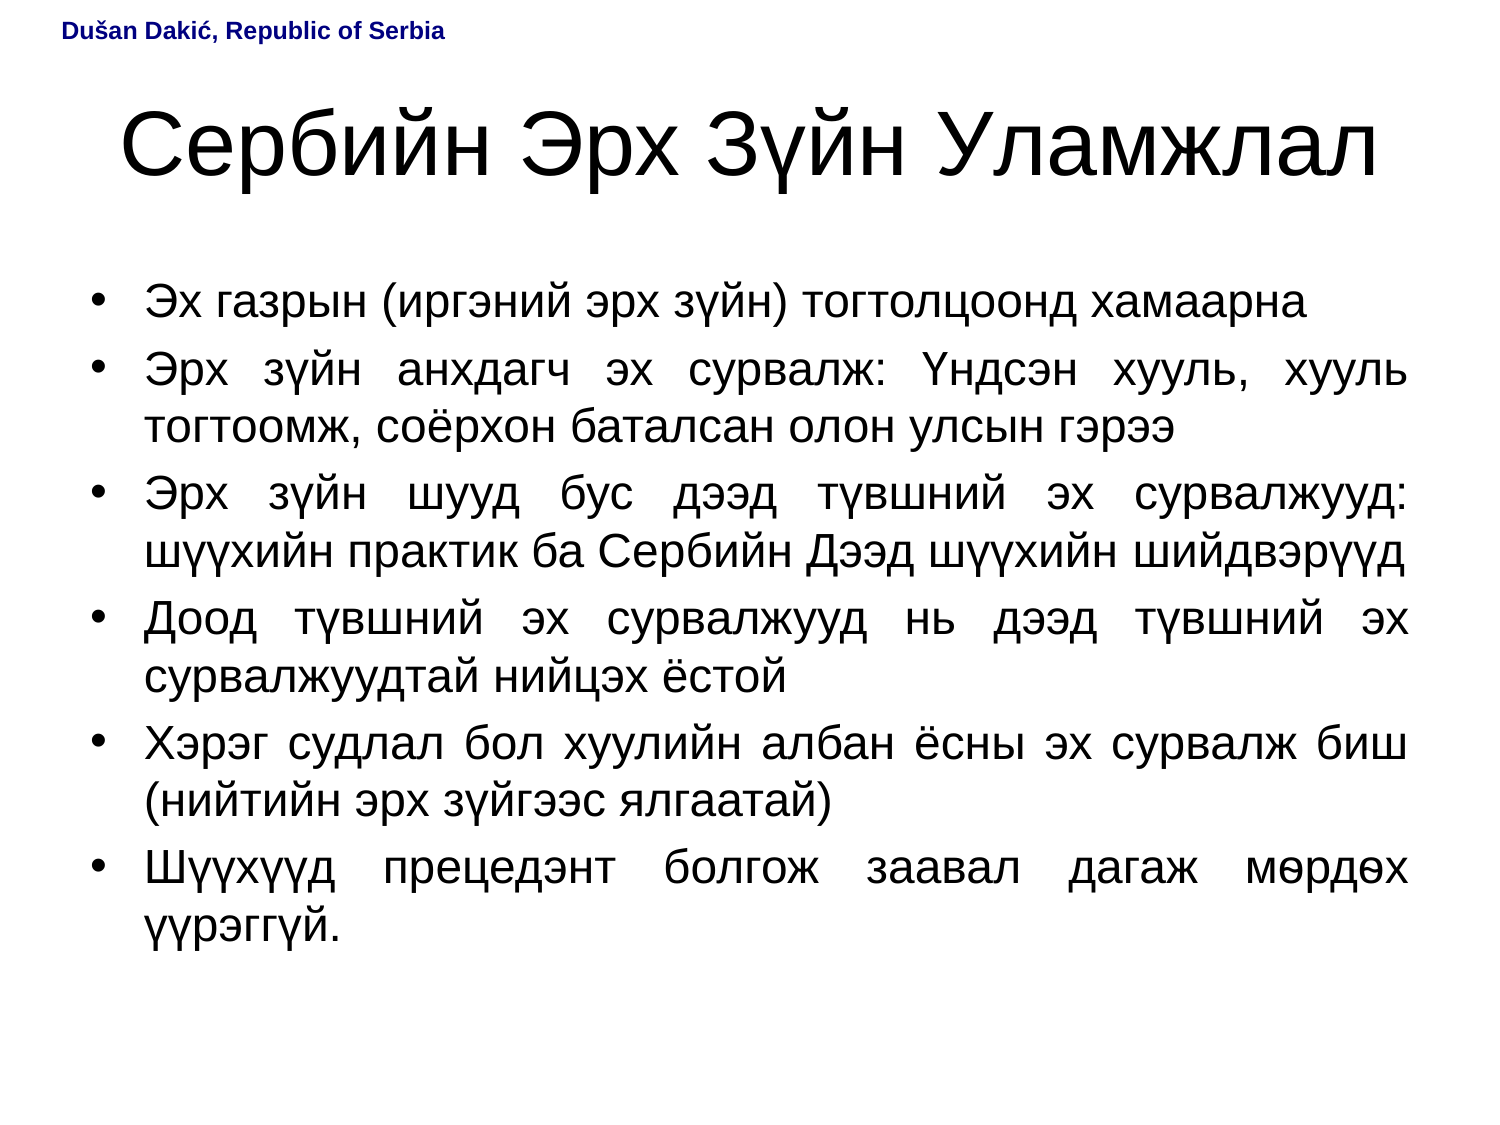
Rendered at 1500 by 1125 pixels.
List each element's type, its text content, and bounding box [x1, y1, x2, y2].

list Эх газрын (иргэний эрх зүйн) тогтолцоонд хамаарна Эрх зүйн анхдагч эх сурвалж: Үндсэн хууль, хууль тогтоомж, соёрхон баталсан олон улсын гэрээ Эрх зүйн шууд бус дээд түвшний эх сурвалжууд: шүүхийн практик ба Сербийн Дээд шүүхийн шийдвэрүүд Доод түвшний эх сурвалжууд нь дээд түвшний эх сурвалжуудтай нийцэх ёстой Хэрэг судлал бол хуулийн албан ёсны эх сурвалж биш (нийтийн эрх зүйгээс ялгаатай) Шүүхүүд прецедэнт болгож заавал дагаж мѳрдѳх үүрэггүй. [75, 262, 1425, 1005]
text_box Dušan Dakić, Republic of Serbia [46, 7, 461, 53]
title Сербийн Эрх Зүйн Уламжлал [75, 45, 1425, 233]
